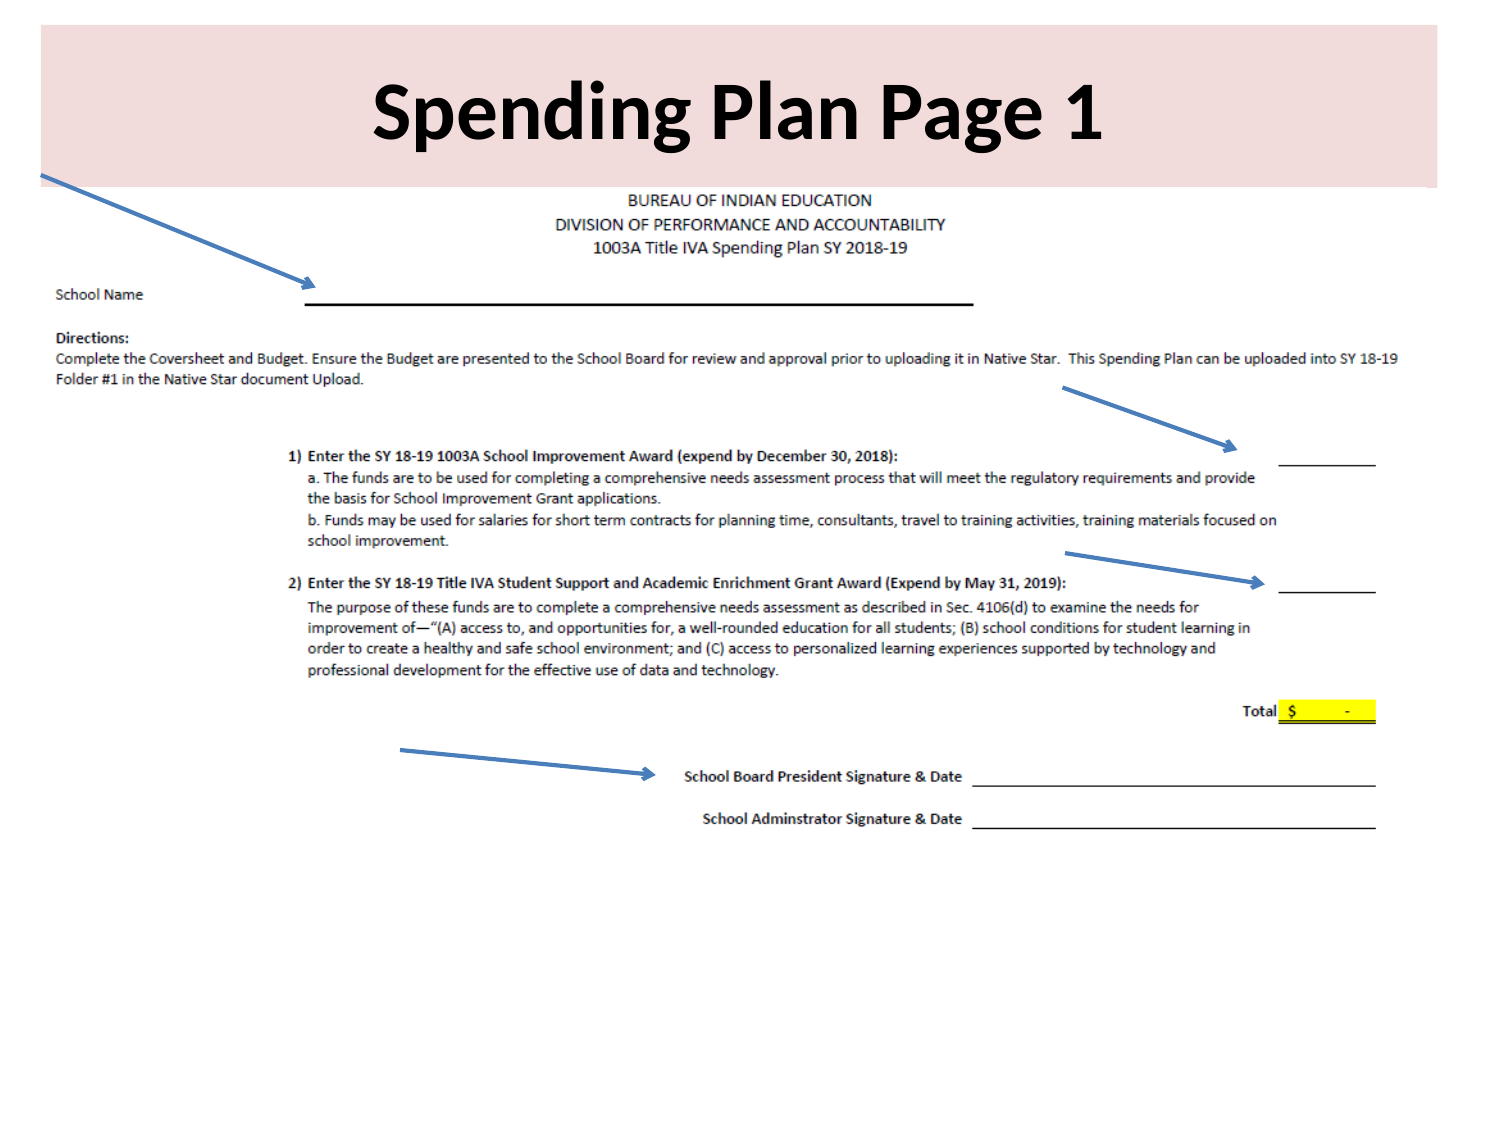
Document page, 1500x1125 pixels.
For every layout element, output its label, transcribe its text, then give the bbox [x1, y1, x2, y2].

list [37, 187, 1427, 911]
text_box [399, 749, 656, 776]
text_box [1062, 387, 1238, 451]
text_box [1064, 552, 1266, 585]
title Spending Plan Page 1 [40, 24, 1438, 188]
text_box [40, 174, 317, 288]
